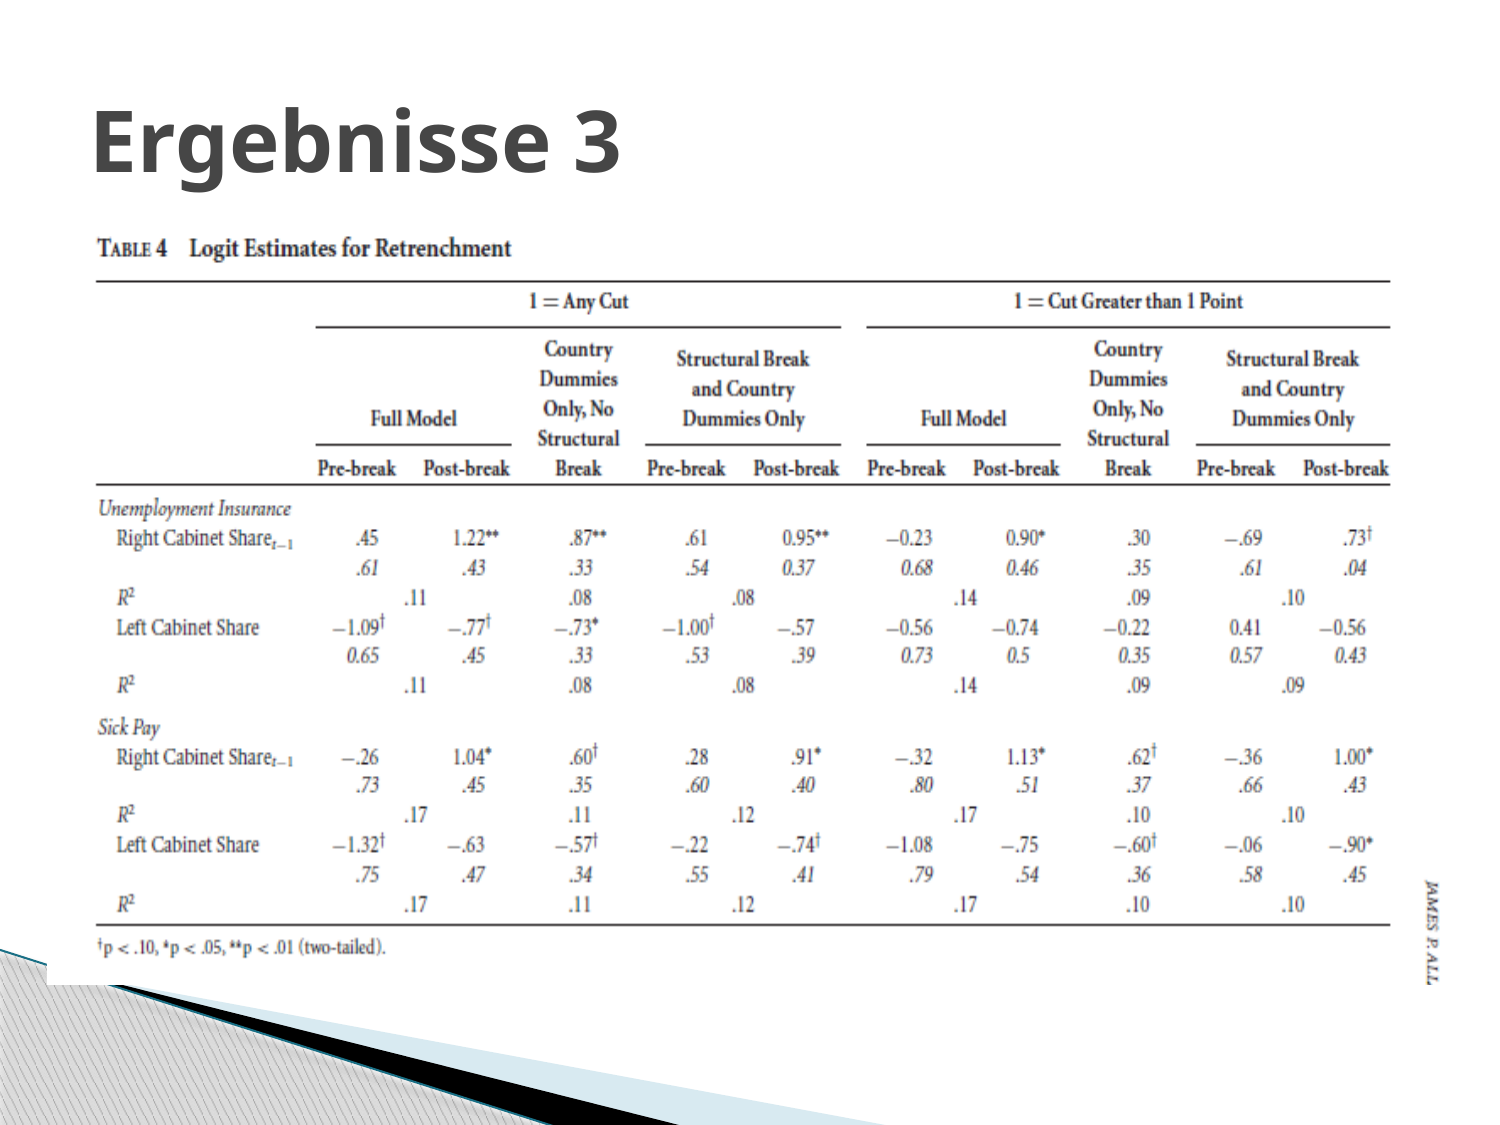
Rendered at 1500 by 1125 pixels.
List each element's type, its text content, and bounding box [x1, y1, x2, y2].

picture [46, 222, 1454, 985]
title Ergebnisse 3 [75, 45, 1425, 222]
